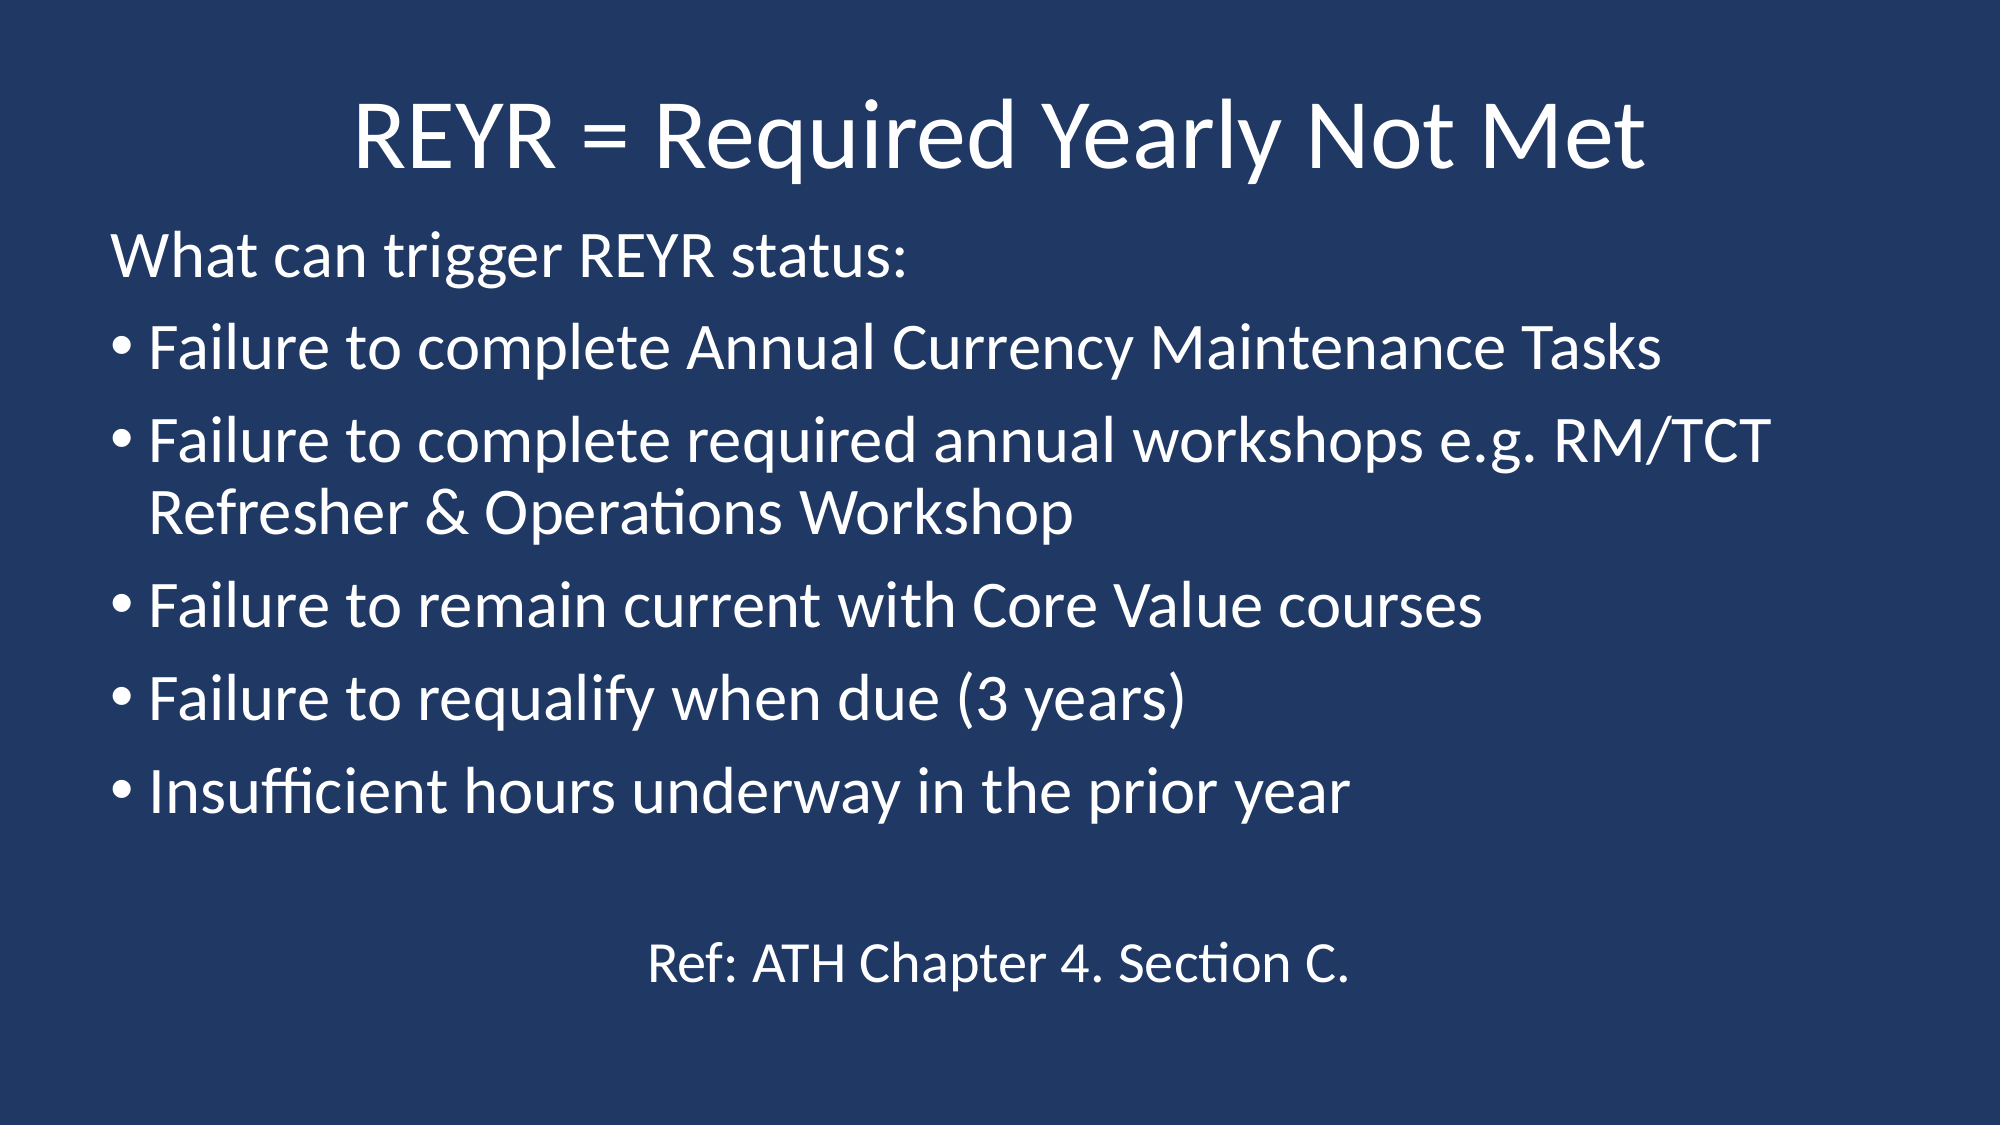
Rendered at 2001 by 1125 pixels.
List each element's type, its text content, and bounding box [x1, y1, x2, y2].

text_box [47, 888, 1747, 1088]
title REYR = Required Yearly Not Met [137, 59, 1863, 211]
list What can trigger REYR status: Failure to complete Annual Currency Maintenance Tasks Failure to complete required annual workshops e.g. RM/TCT Refresher & Operations Workshop Failure to remain current with Core Value courses Failure to requalify when due (3 years) Insufficient hours underway in the prior year Ref: ATH Chapter 4. Section C. [95, 211, 1904, 1022]
